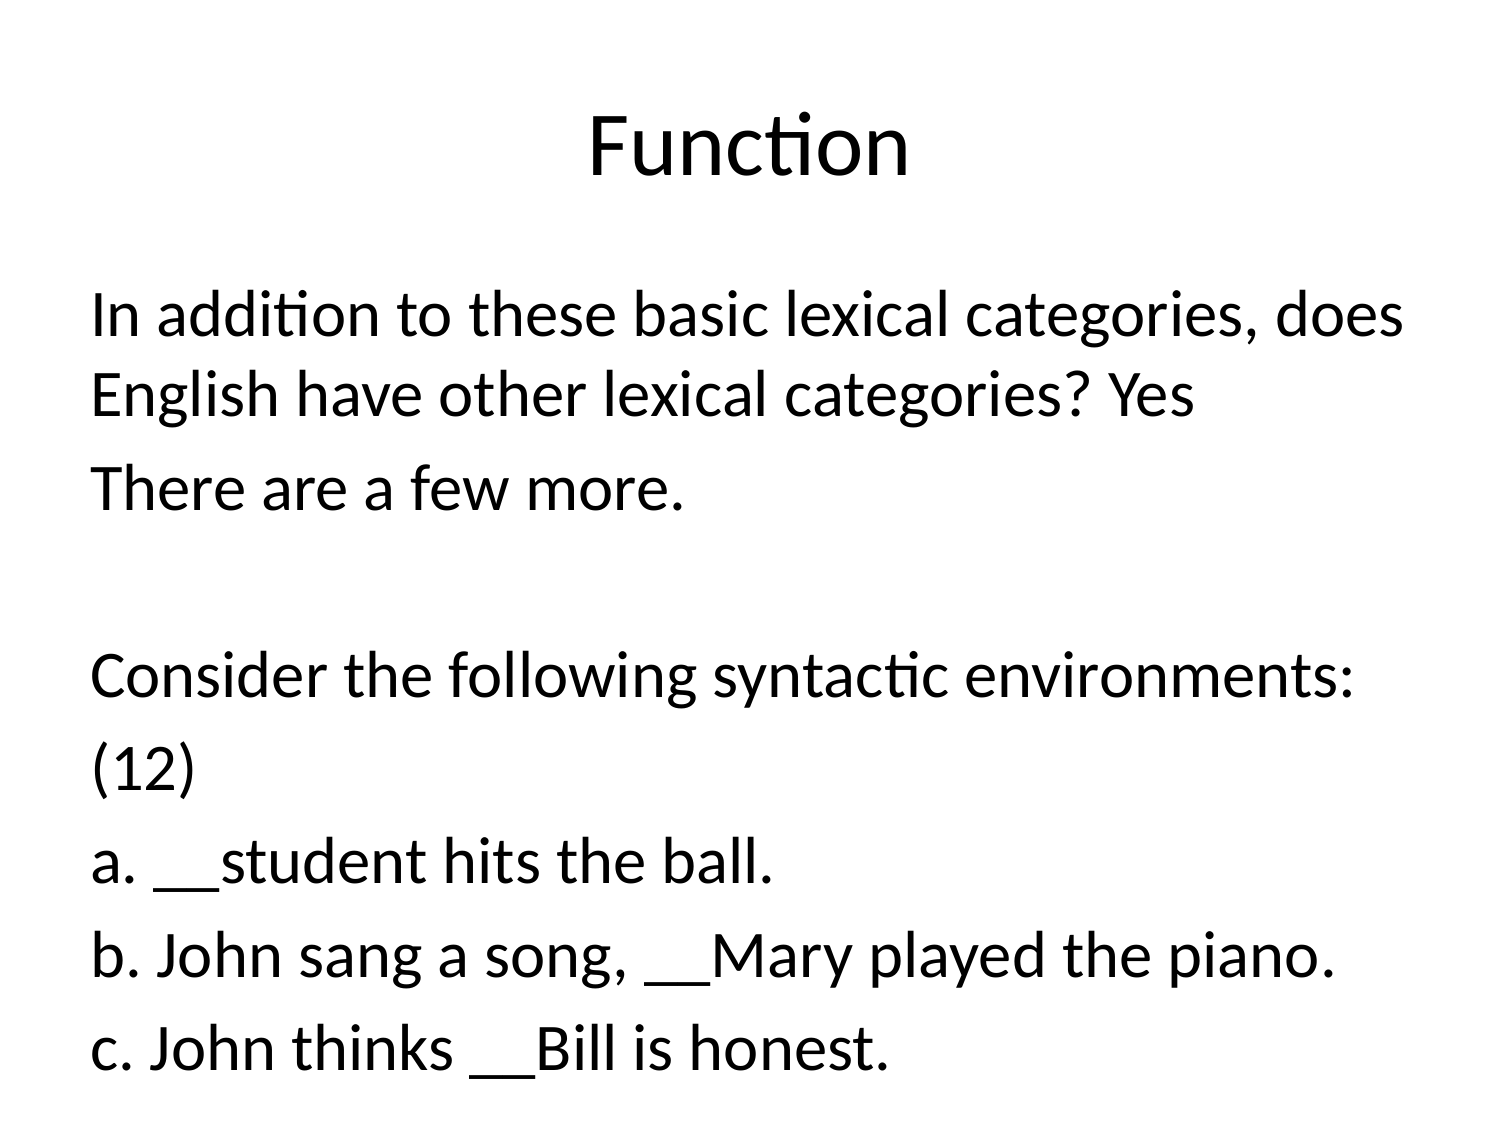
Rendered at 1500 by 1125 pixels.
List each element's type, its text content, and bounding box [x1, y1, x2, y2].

list In addition to these basic lexical categories, does English have other lexical categories? Yes There are a few more. Consider the following syntactic environments: (12) a. __student hits the ball. b. John sang a song, __Mary played the piano. c. John thinks __Bill is honest. [75, 262, 1425, 1100]
title Function [75, 45, 1425, 233]
